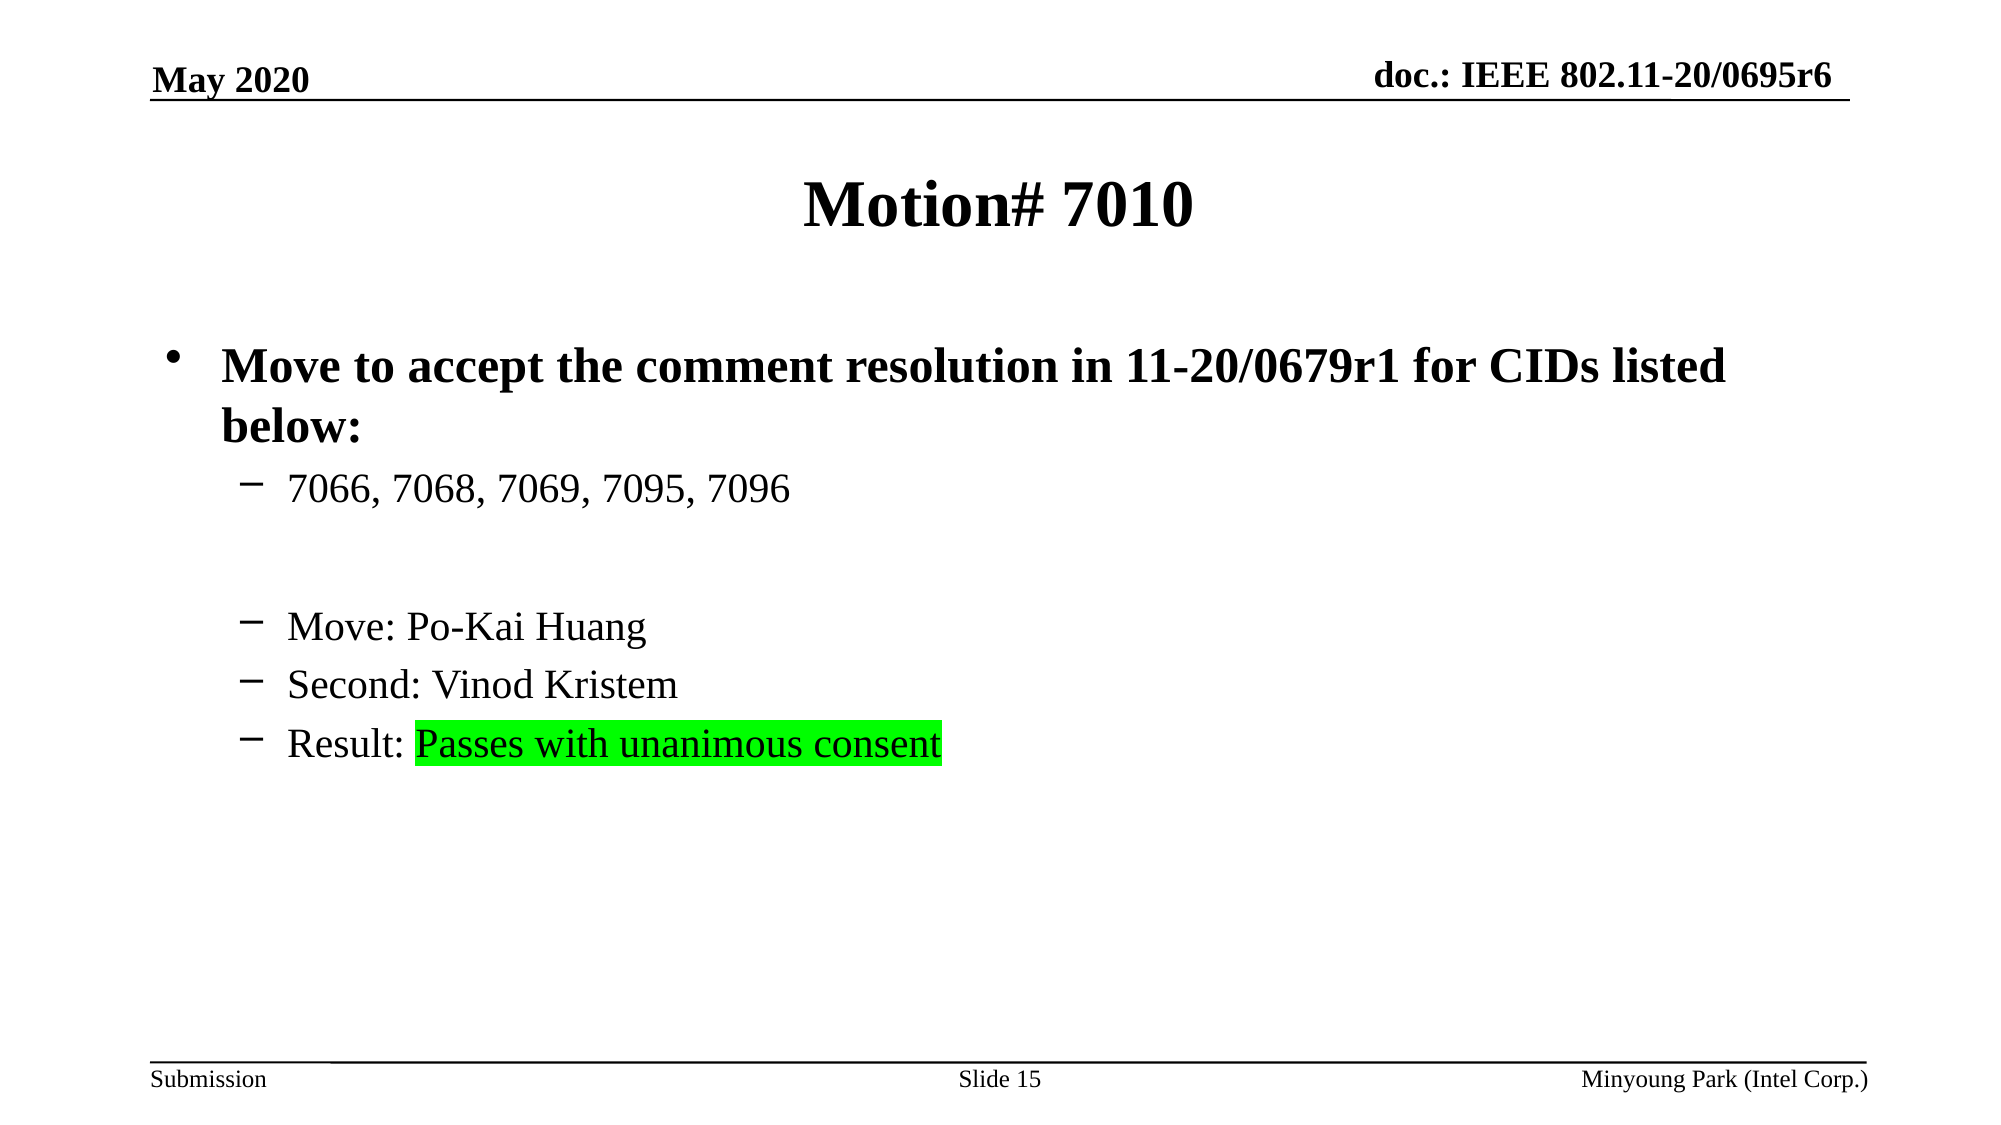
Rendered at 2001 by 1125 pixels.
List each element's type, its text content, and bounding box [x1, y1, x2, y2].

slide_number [152, 54, 347, 101]
title Motion# 7010 [150, 112, 1850, 288]
footer Minyoung Park (Intel Corp.) [1266, 1061, 1869, 1093]
slide_number Slide 15 [957, 1061, 1042, 1093]
list Move to accept the comment resolution in 11-20/0679r1 for CIDs listed below: 7066, 7068, 7069, 7095, 7096 Move: Po-Kai Huang Second: Vinod Kristem Result: Passes with unanimous consent [150, 324, 1850, 1000]
